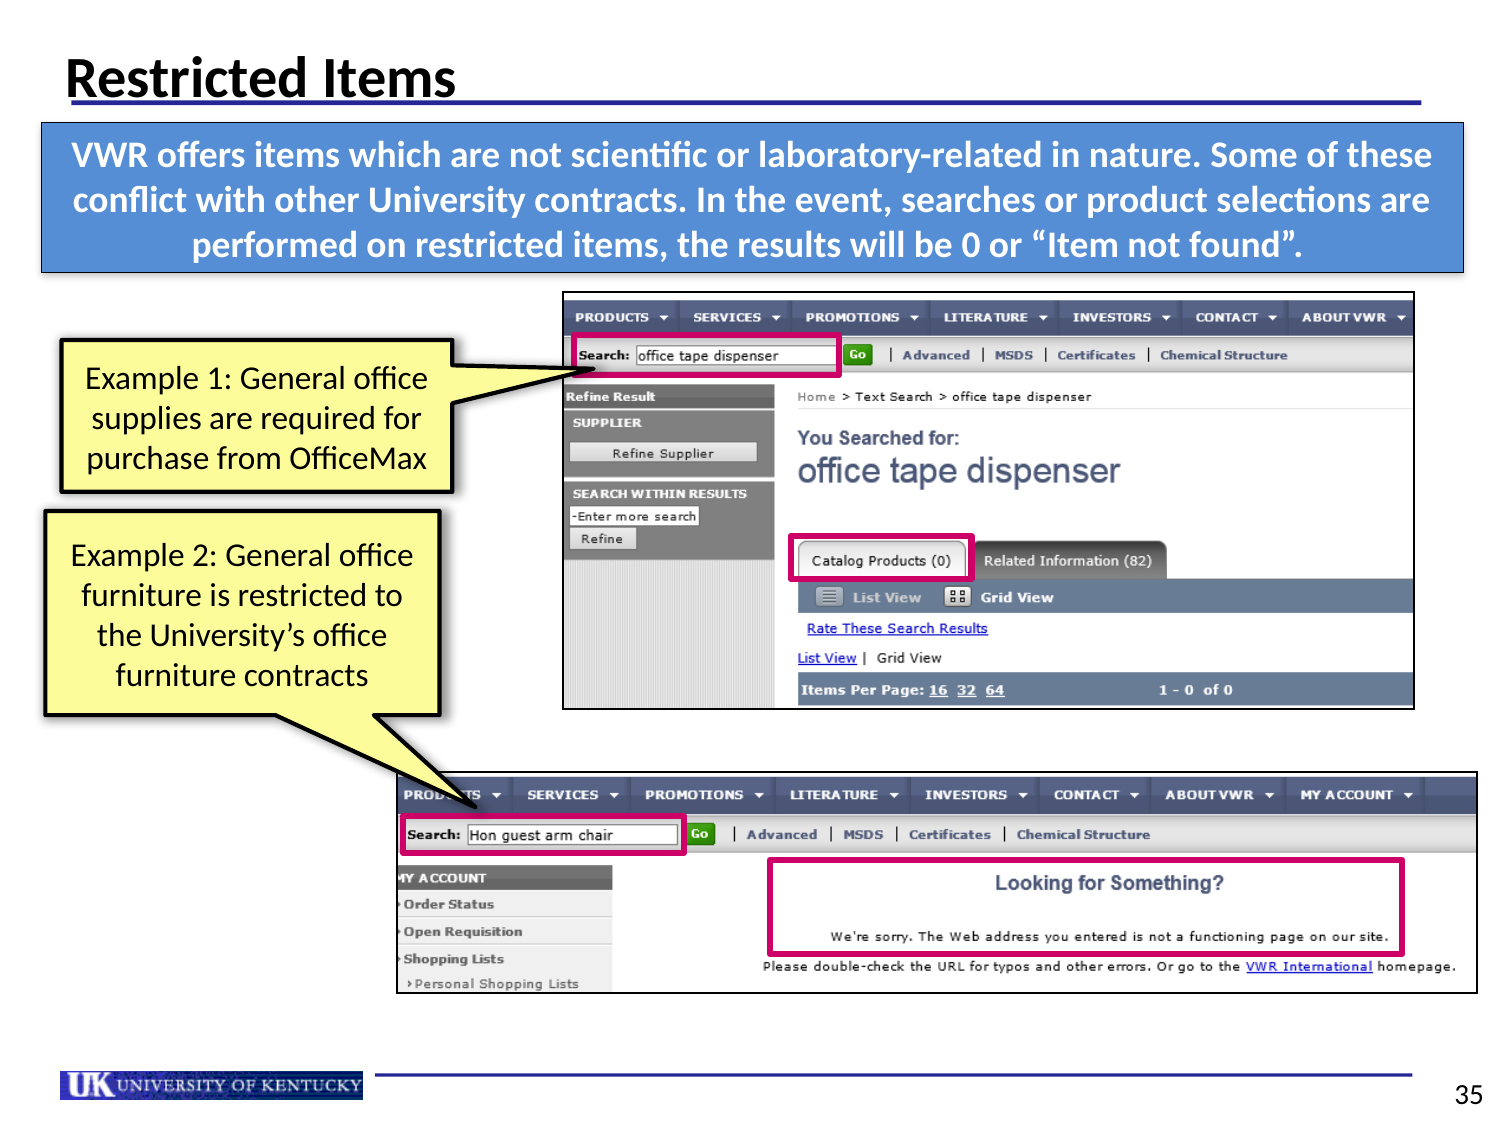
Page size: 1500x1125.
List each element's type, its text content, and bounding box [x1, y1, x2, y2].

picture [397, 772, 1476, 993]
picture [60, 1071, 363, 1100]
picture [563, 292, 1414, 709]
text_box Example 2: General office furniture is restricted to the University’s office furniture contracts [43, 508, 442, 773]
slide_number 35 [1408, 1062, 1499, 1123]
title Restricted Items [50, 13, 1425, 121]
text_box Example 1: General office supplies are required for purchase from OfficeMax [59, 337, 558, 494]
text_box VWR offers items which are not scientific or laboratory-related in nature. Some of these conflict with other University contracts. In the event, searches or product selections are performed on restricted items, the results will be 0 or “Item not found”. [41, 122, 1464, 273]
